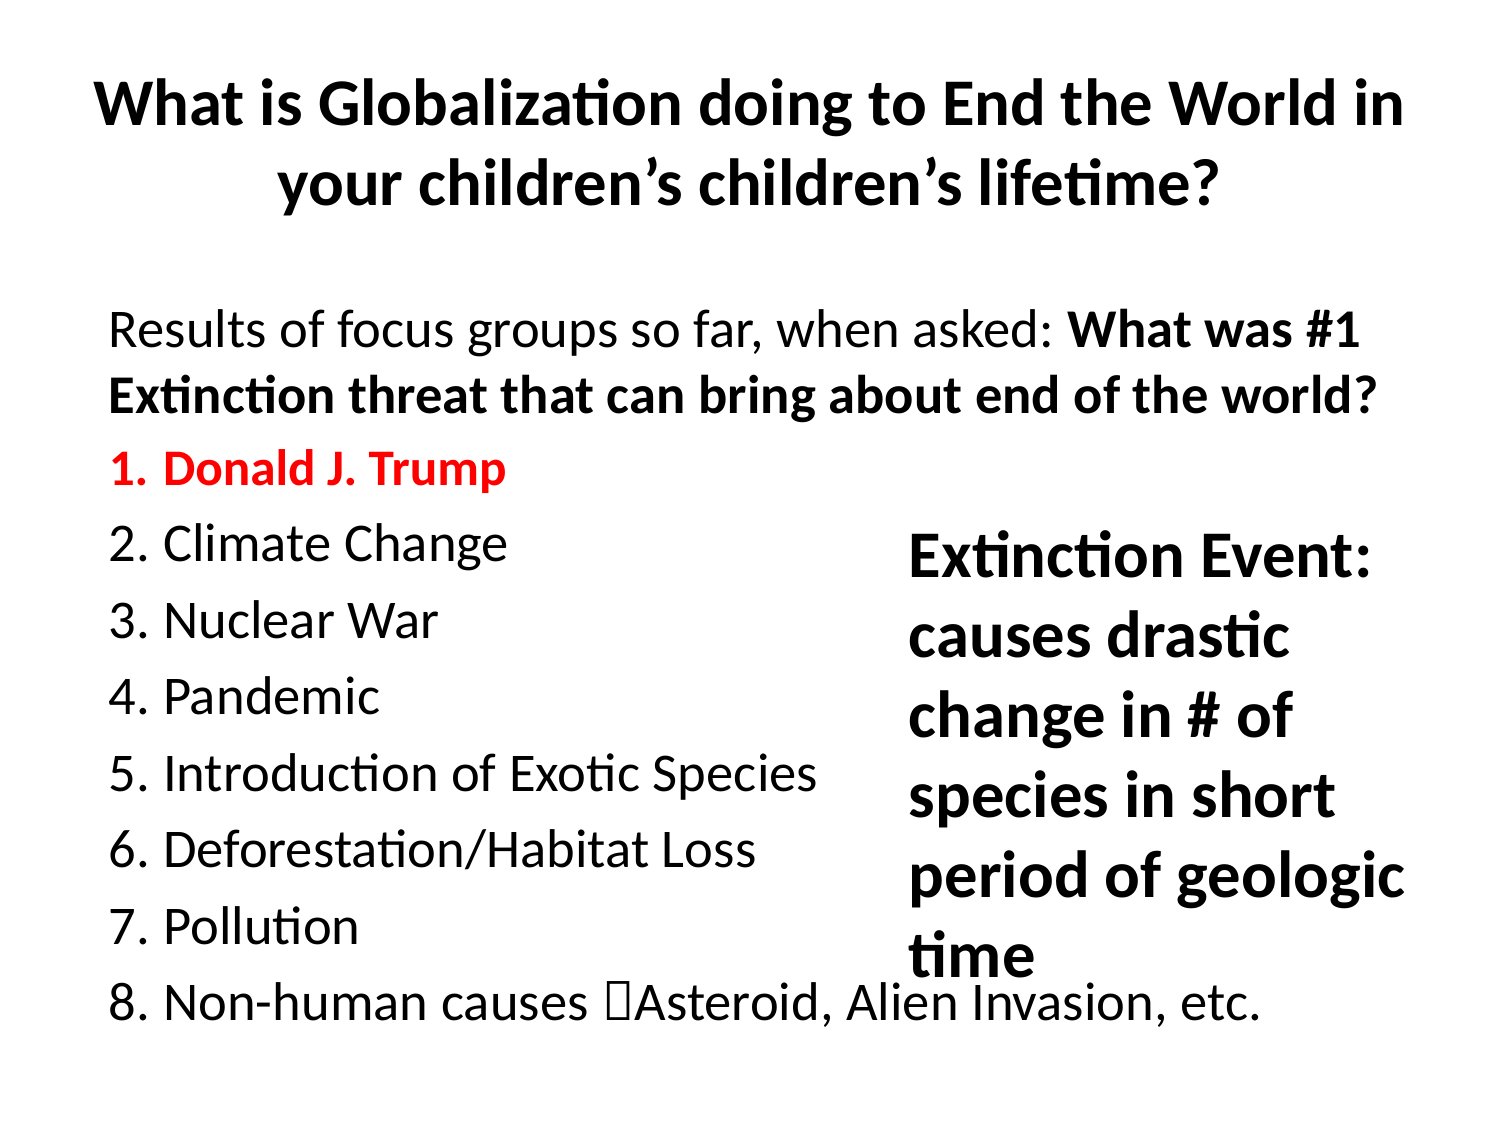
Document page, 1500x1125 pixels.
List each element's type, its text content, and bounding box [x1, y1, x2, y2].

title What is Globalization doing to End the World in your children’s children’s lifetime? [75, 45, 1425, 233]
list Results of focus groups so far, when asked: What was #1 Extinction threat that can bring about end of the world? Donald J. Trump Climate Change Nuclear War Pandemic Introduction of Exotic Species Deforestation/Habitat Loss Pollution Non-human causes Asteroid, Alien Invasion, etc. [93, 285, 1407, 1105]
text_box Extinction Event: causes drastic change in # of species in short period of geologic time [894, 503, 1438, 998]
